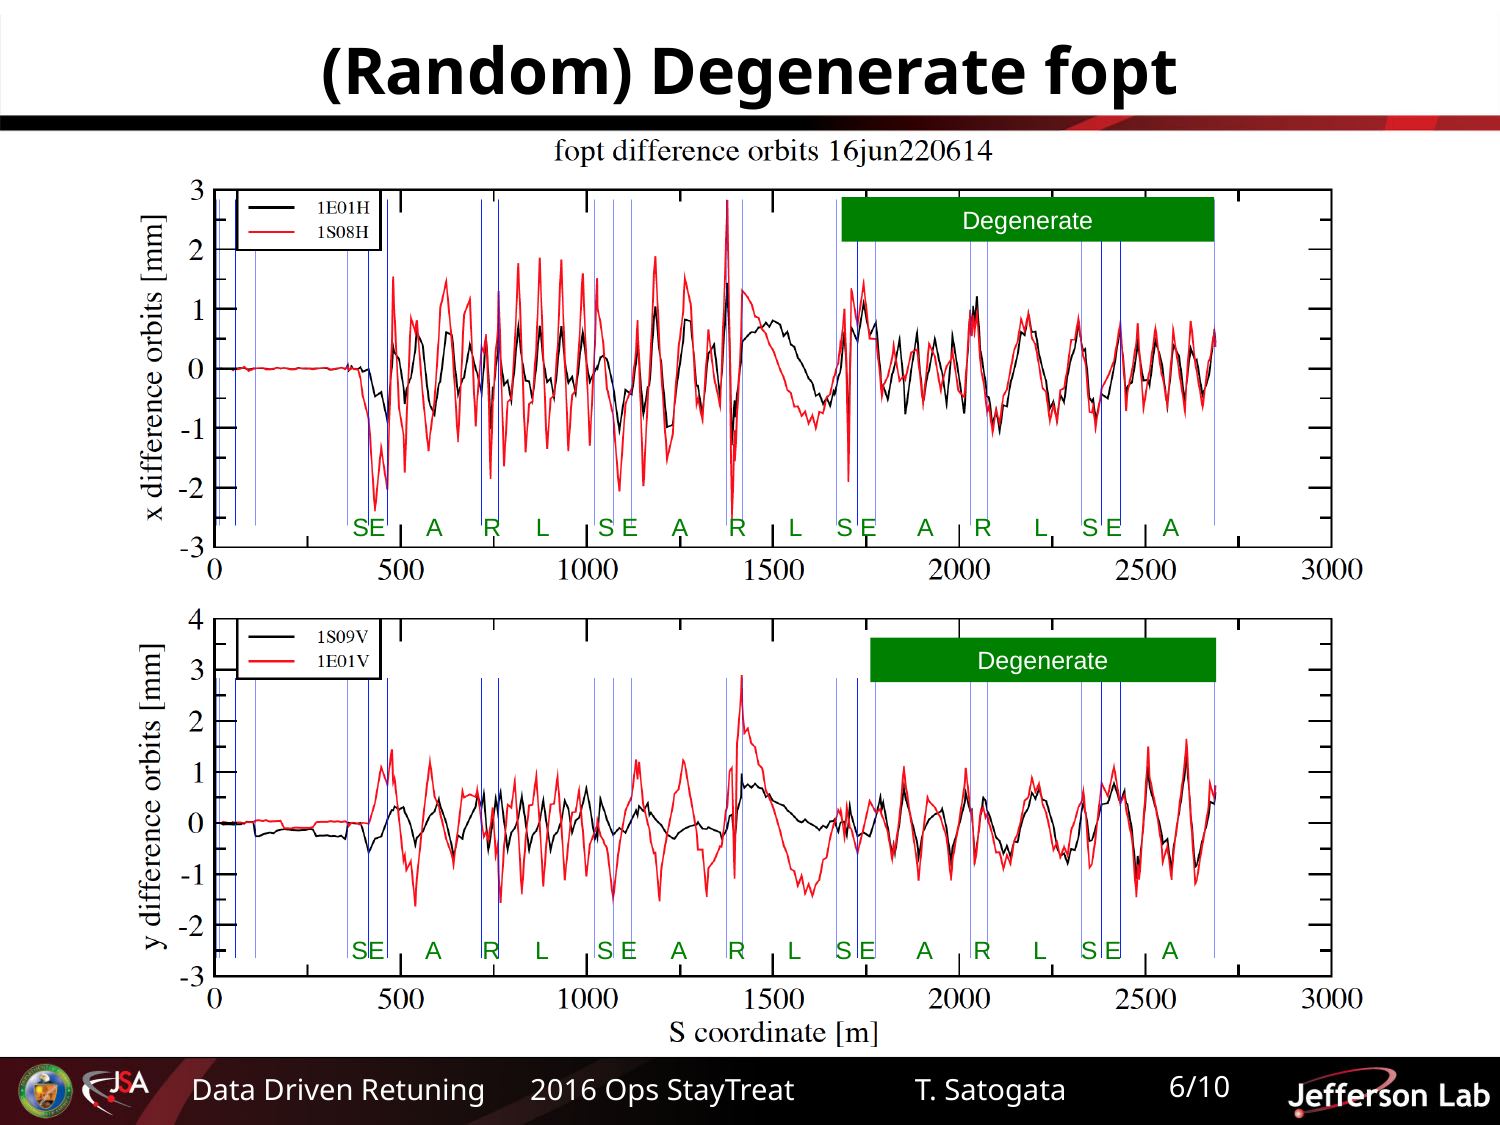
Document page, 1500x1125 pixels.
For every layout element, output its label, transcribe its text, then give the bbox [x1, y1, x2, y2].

slide_number 6/10 [1154, 1062, 1275, 1119]
title (Random) Degenerate fopt [112, 0, 1388, 138]
picture [0, 0, 1500, 1125]
